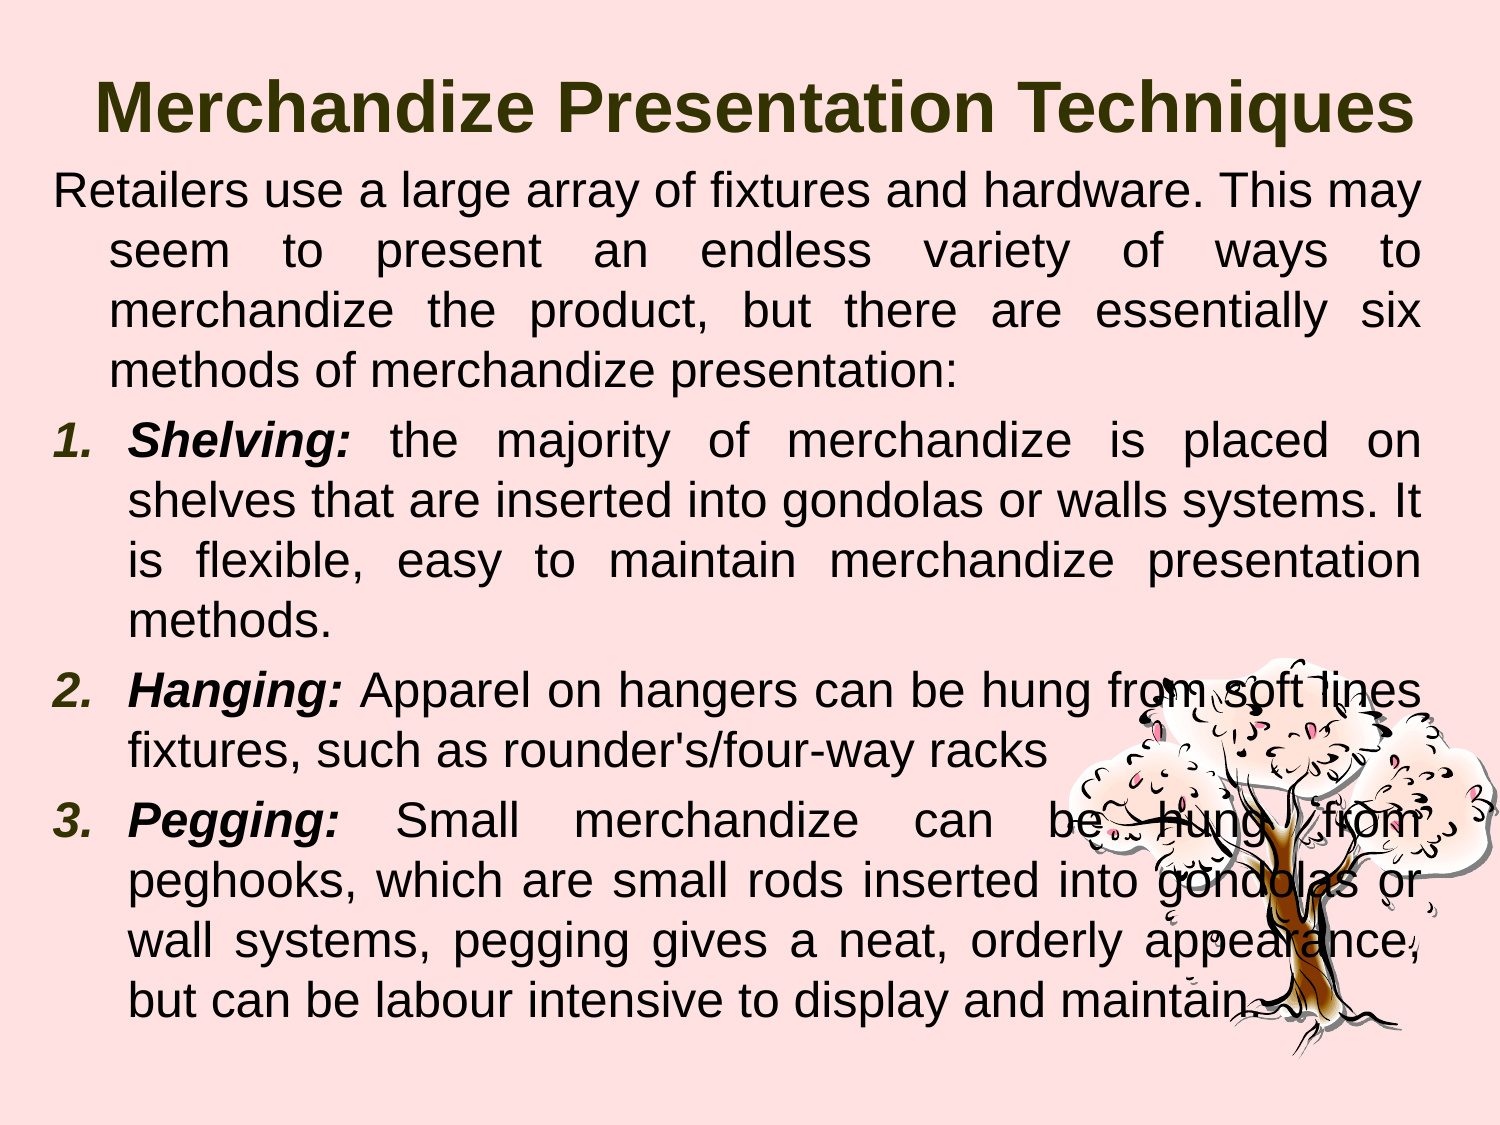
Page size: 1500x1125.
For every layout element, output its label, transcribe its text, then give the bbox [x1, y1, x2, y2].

title Merchandize Presentation Techniques [74, 44, 1438, 149]
list Retailers use a large array of fixtures and hardware. This may seem to present an endless variety of ways to merchandize the product, but there are essentially six methods of merchandize presentation: Shelving: the majority of merchandize is placed on shelves that are inserted into gondolas or walls systems. It is flexible, easy to maintain merchandize presentation methods. Hanging: Apparel on hangers can be hung from soft lines fixtures, such as rounder's/four-way racks Pegging: Small merchandize can be hung from peghooks, which are small rods inserted into gondolas or wall systems, pegging gives a neat, orderly appearance, but can be labour intensive to display and maintain. [37, 149, 1438, 1076]
